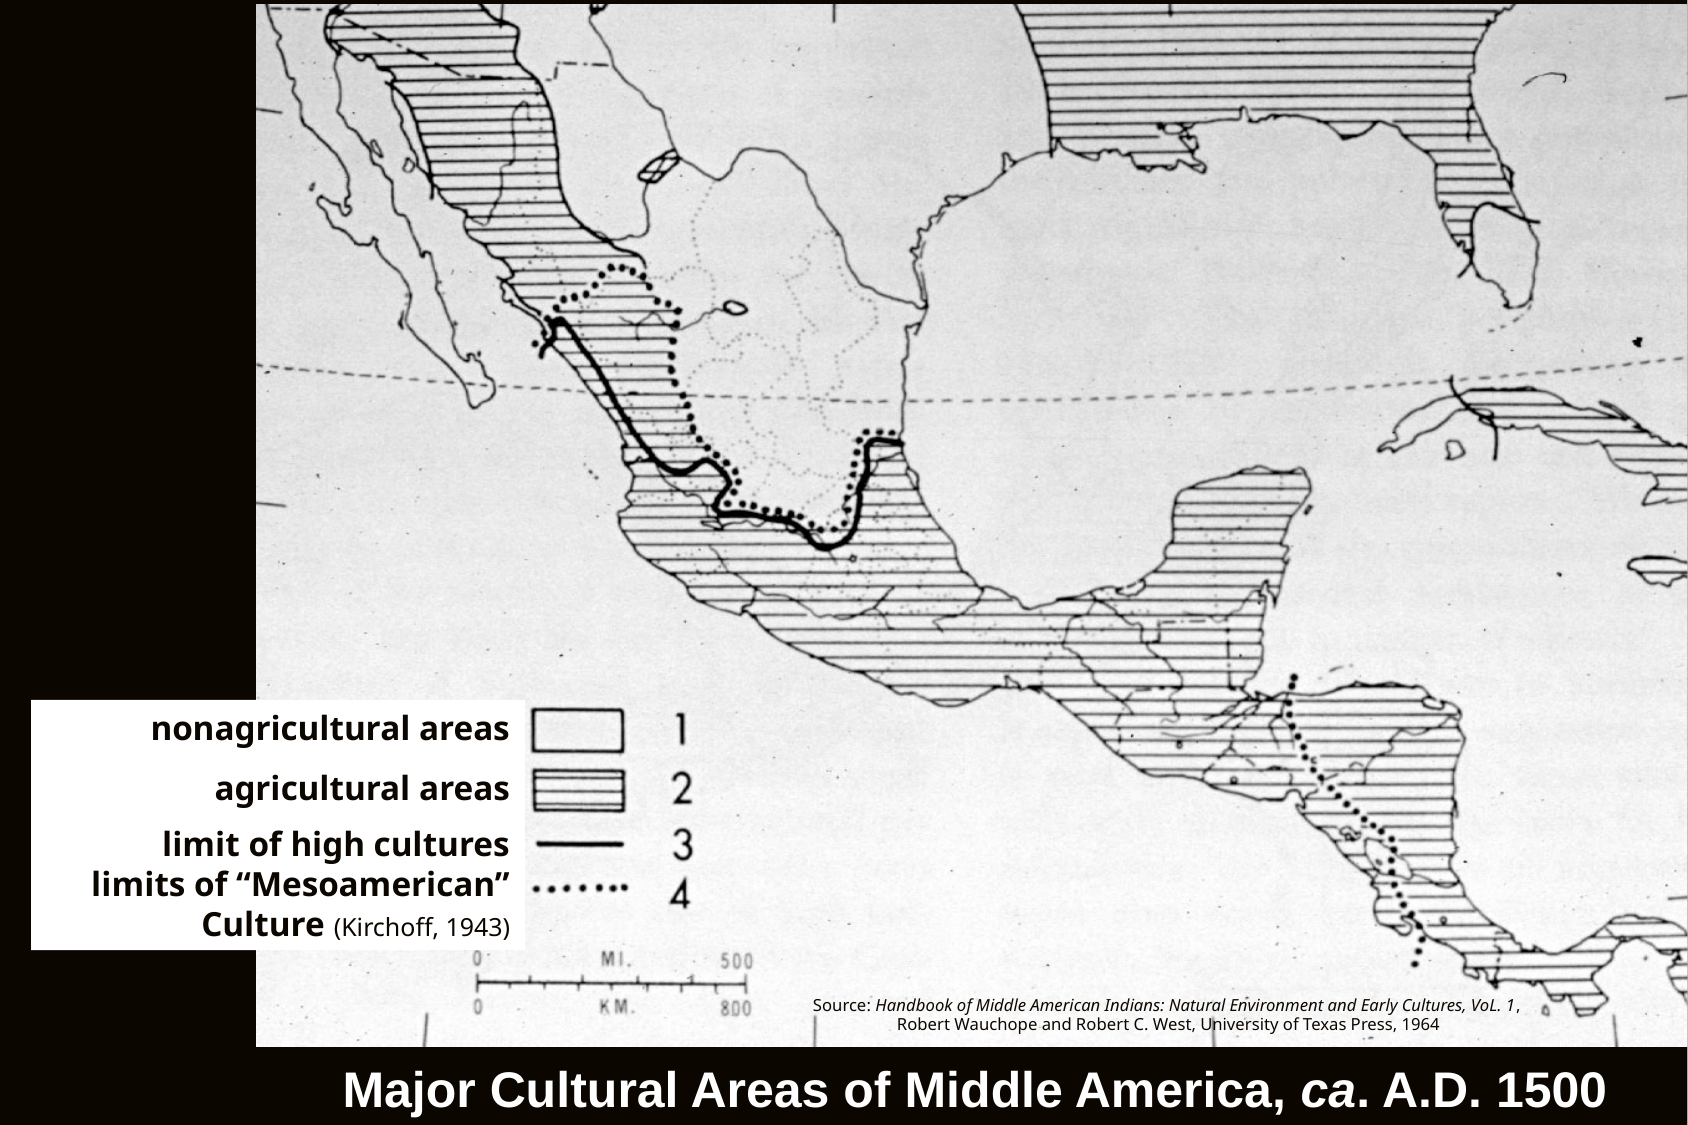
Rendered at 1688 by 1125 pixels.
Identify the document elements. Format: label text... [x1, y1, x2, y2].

text_box nonagricultural areas agricultural areas limit of high cultures limits of “Mesoamerican” Culture (Kirchoff, 1943) [31, 699, 250, 951]
picture [255, 3, 1688, 1048]
text_box Major Cultural Areas of Middle America, ca. A.D. 1500 [0, 1050, 1688, 1125]
